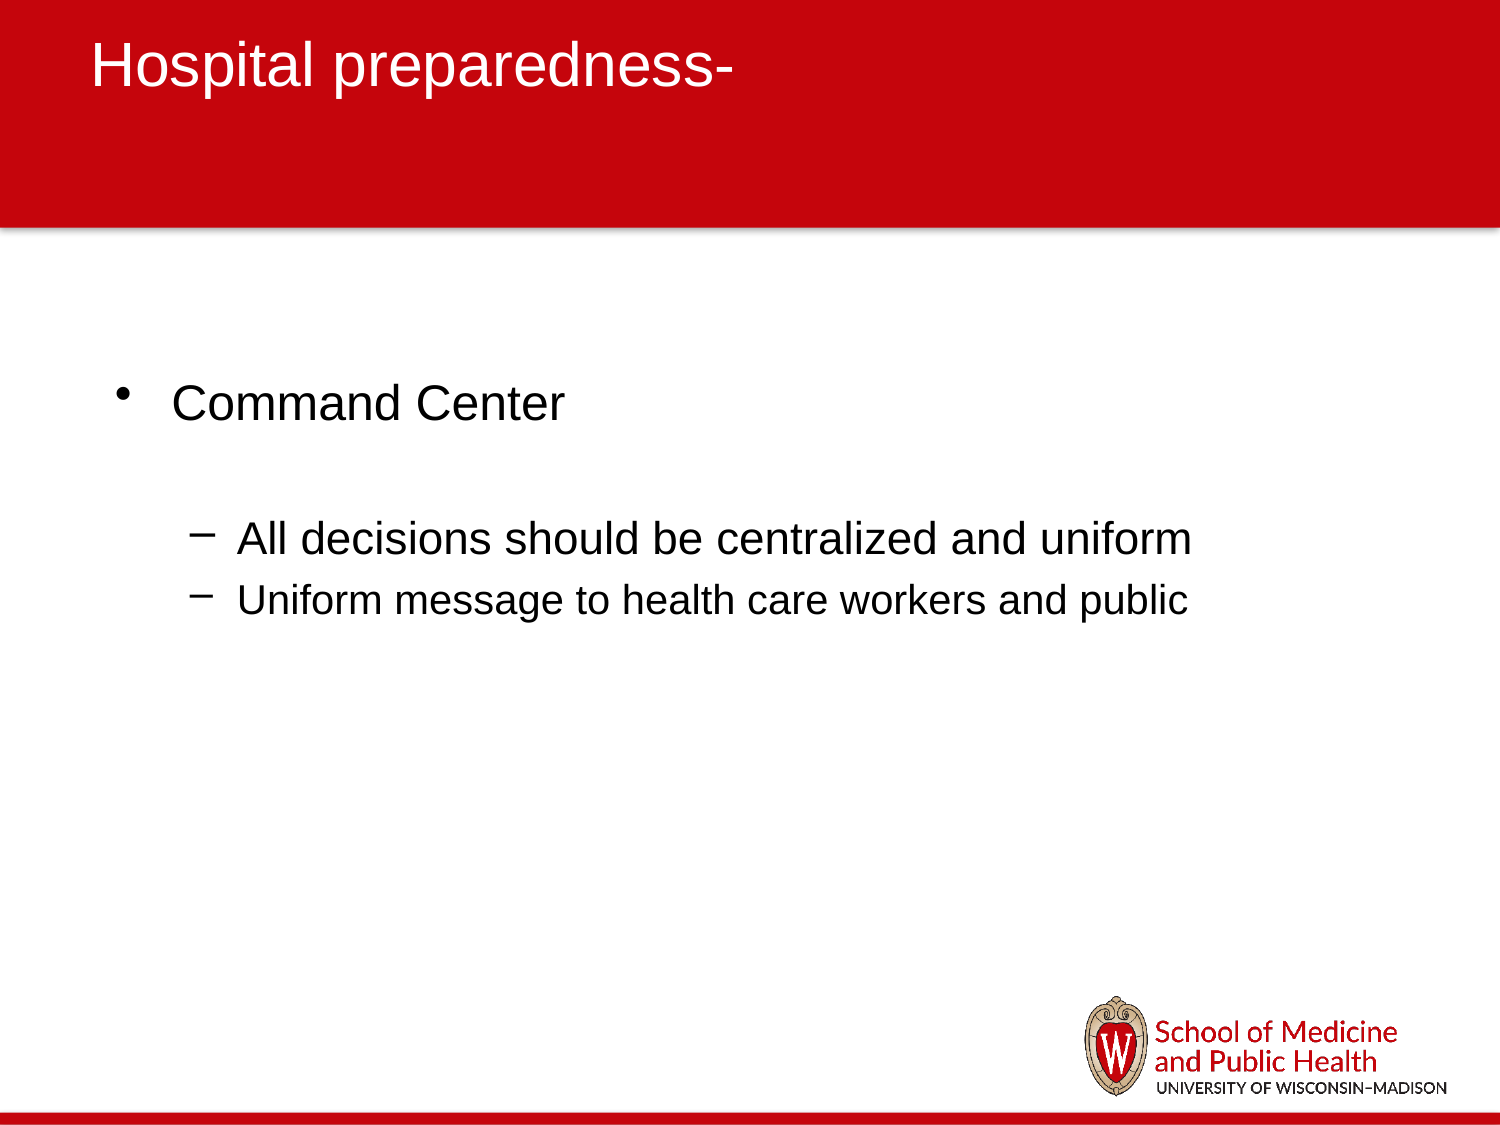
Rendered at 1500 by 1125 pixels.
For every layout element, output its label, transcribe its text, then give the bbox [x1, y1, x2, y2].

list Command Center All decisions should be centralized and uniform Uniform message to health care workers and public [99, 362, 1450, 913]
title Hospital preparedness- [75, 24, 1425, 213]
picture [1073, 989, 1457, 1103]
